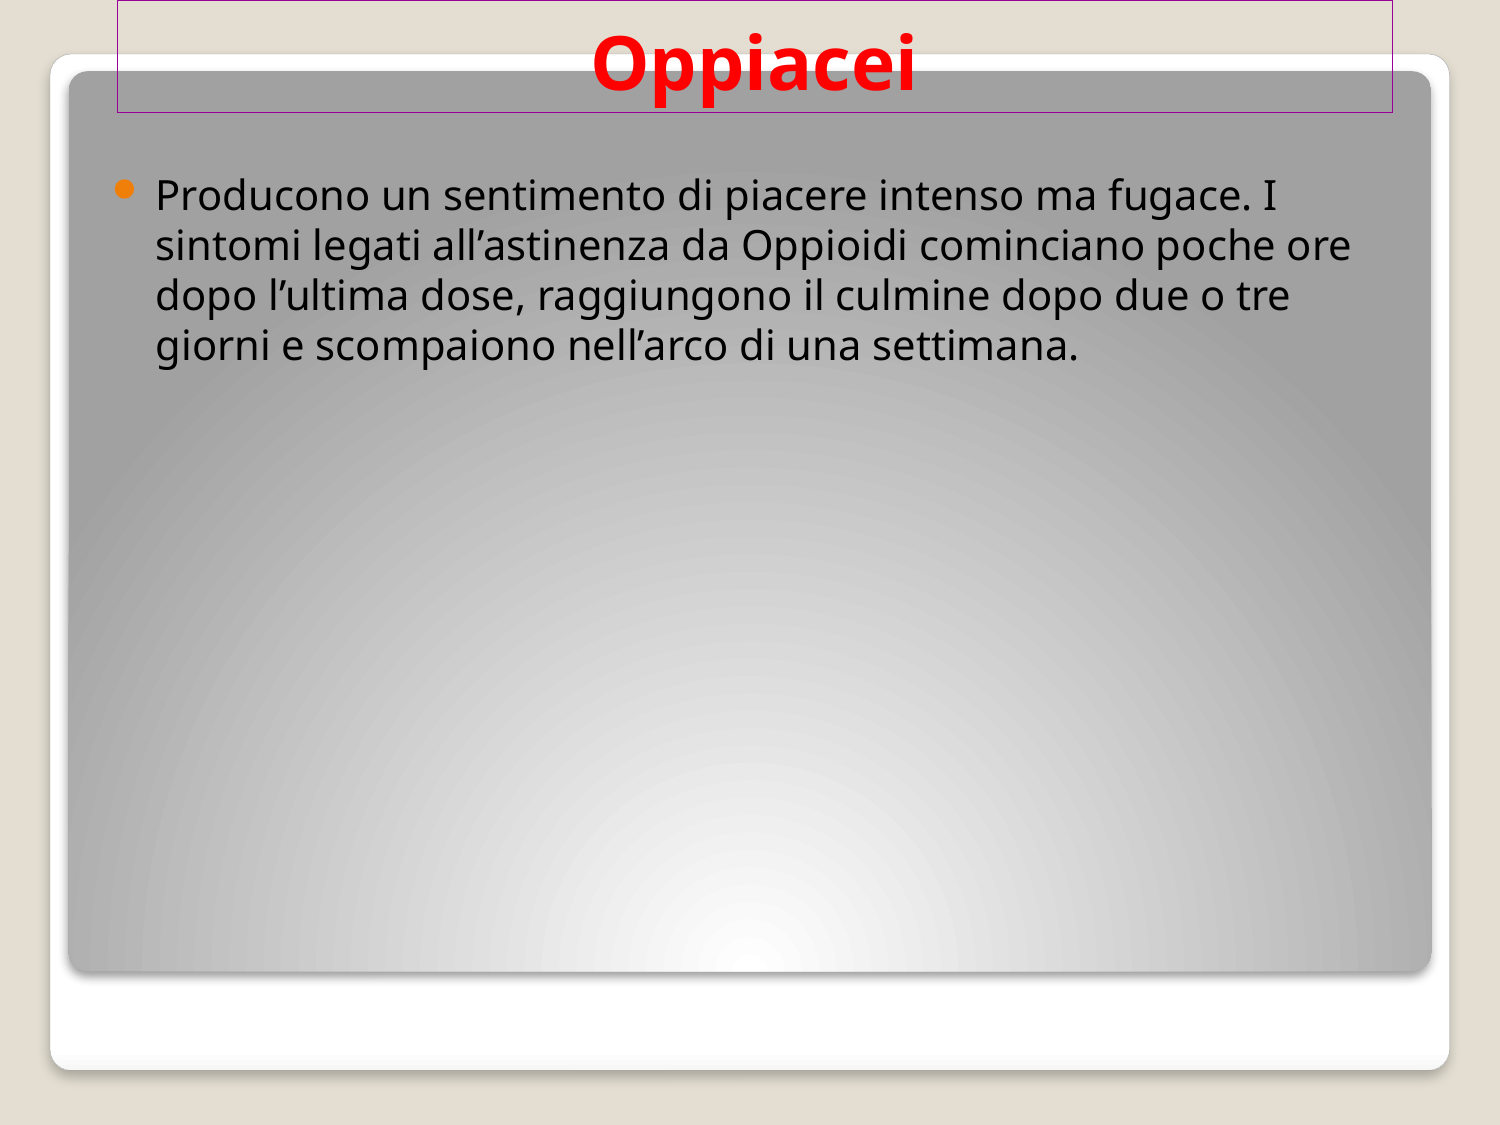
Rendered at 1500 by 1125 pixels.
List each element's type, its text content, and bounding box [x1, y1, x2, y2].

title Oppiacei [117, 0, 1393, 113]
list Producono un sentimento di piacere intenso ma fugace. I sintomi legati all’astinenza da Oppioidi cominciano poche ore dopo l’ultima dose, raggiungono il culmine dopo due o tre giorni e scompaiono nell’arco di una settimana. [82, 128, 1430, 1075]
